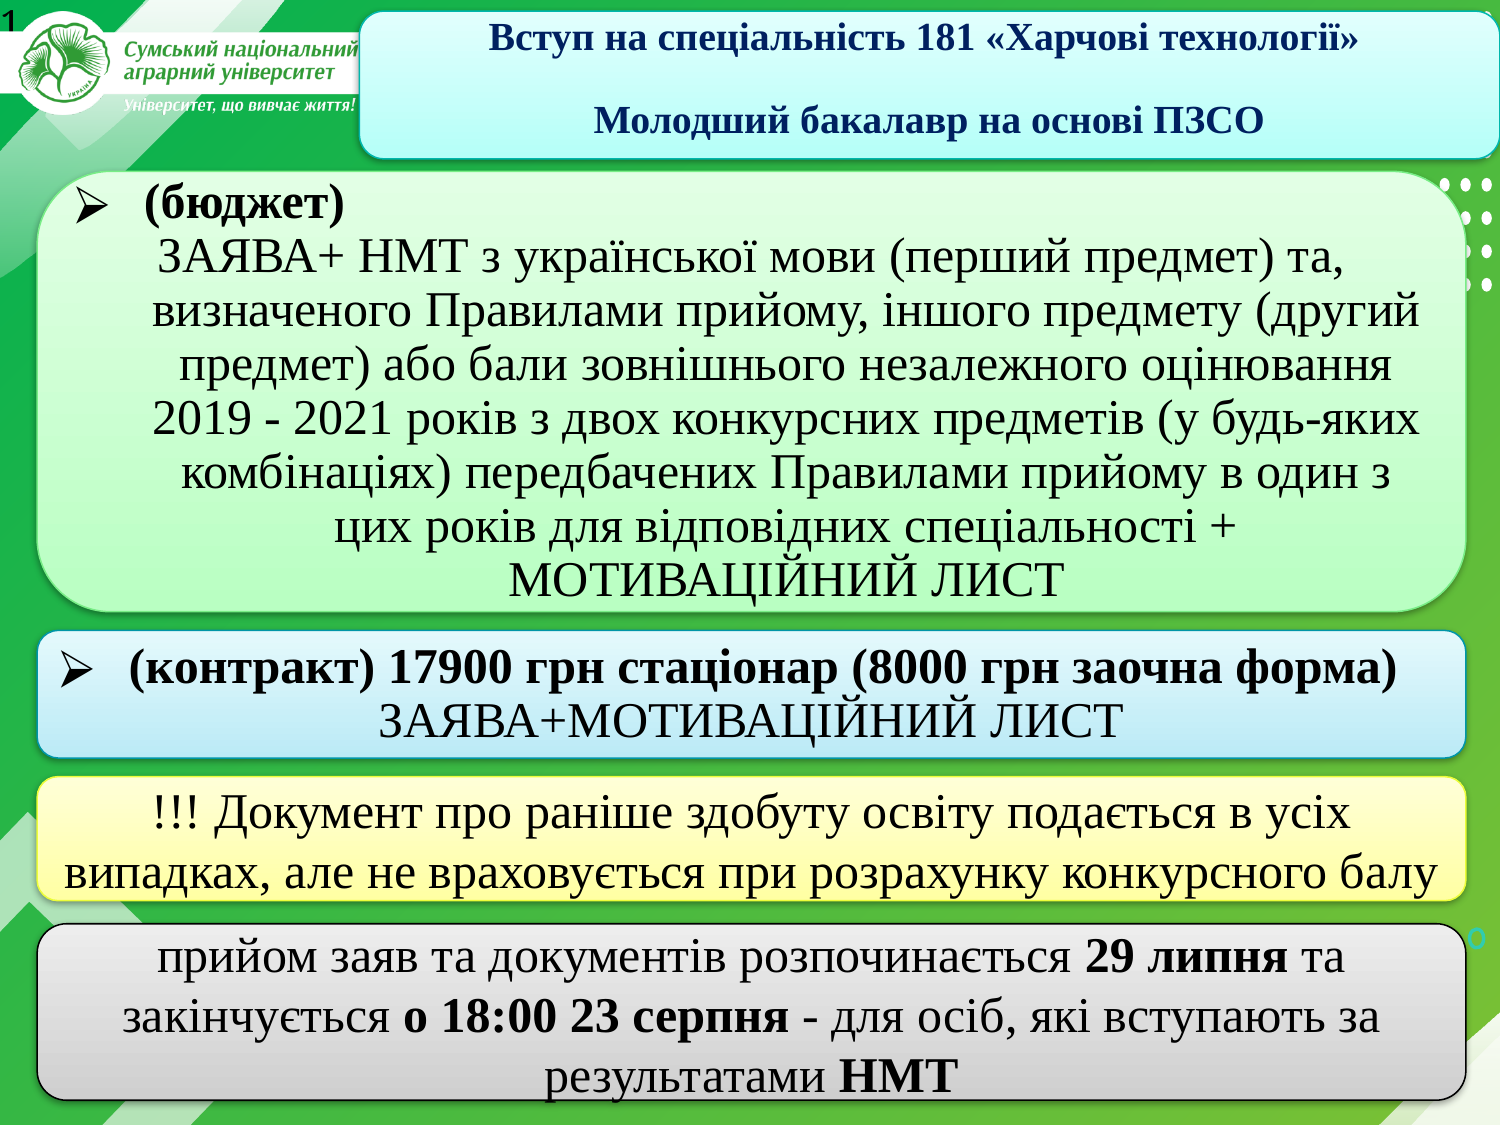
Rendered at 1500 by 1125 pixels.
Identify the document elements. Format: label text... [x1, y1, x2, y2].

text_box Вступ на спеціальність 181 «Харчові технології» Молодший бакалавр на основі ПЗСО [359, 11, 1500, 159]
text_box прийом заяв та документів розпочинається 29 липня та закінчується о 18:00 23 серпня - для осіб, які вступають за результатами НМТ [37, 923, 1466, 1101]
picture [0, 10, 432, 115]
text_box (контракт) 17900 грн стаціонар (8000 грн заочна форма) ЗАЯВА+МОТИВАЦІЙНИЙ ЛИСТ [37, 630, 1466, 759]
text_box !!! Документ про раніше здобуту освіту подається в усіх випадках, але не враховується при розрахунку конкурсного балу [37, 776, 1466, 901]
text_box (бюджет) ЗАЯВА+ НМТ з української мови (перший предмет) та, визначеного Правилами прийому, іншого предмету (другий предмет) або бали зовнішнього незалежного оцінювання 2019 - 2021 років з двох конкурсних предметів (у будь-яких комбінаціях) передбачених Правилами прийому в один з цих років для відповідних спеціальності + МОТИВАЦІЙНИЙ ЛИСТ [37, 171, 1466, 612]
text_box [69, 743, 1500, 860]
